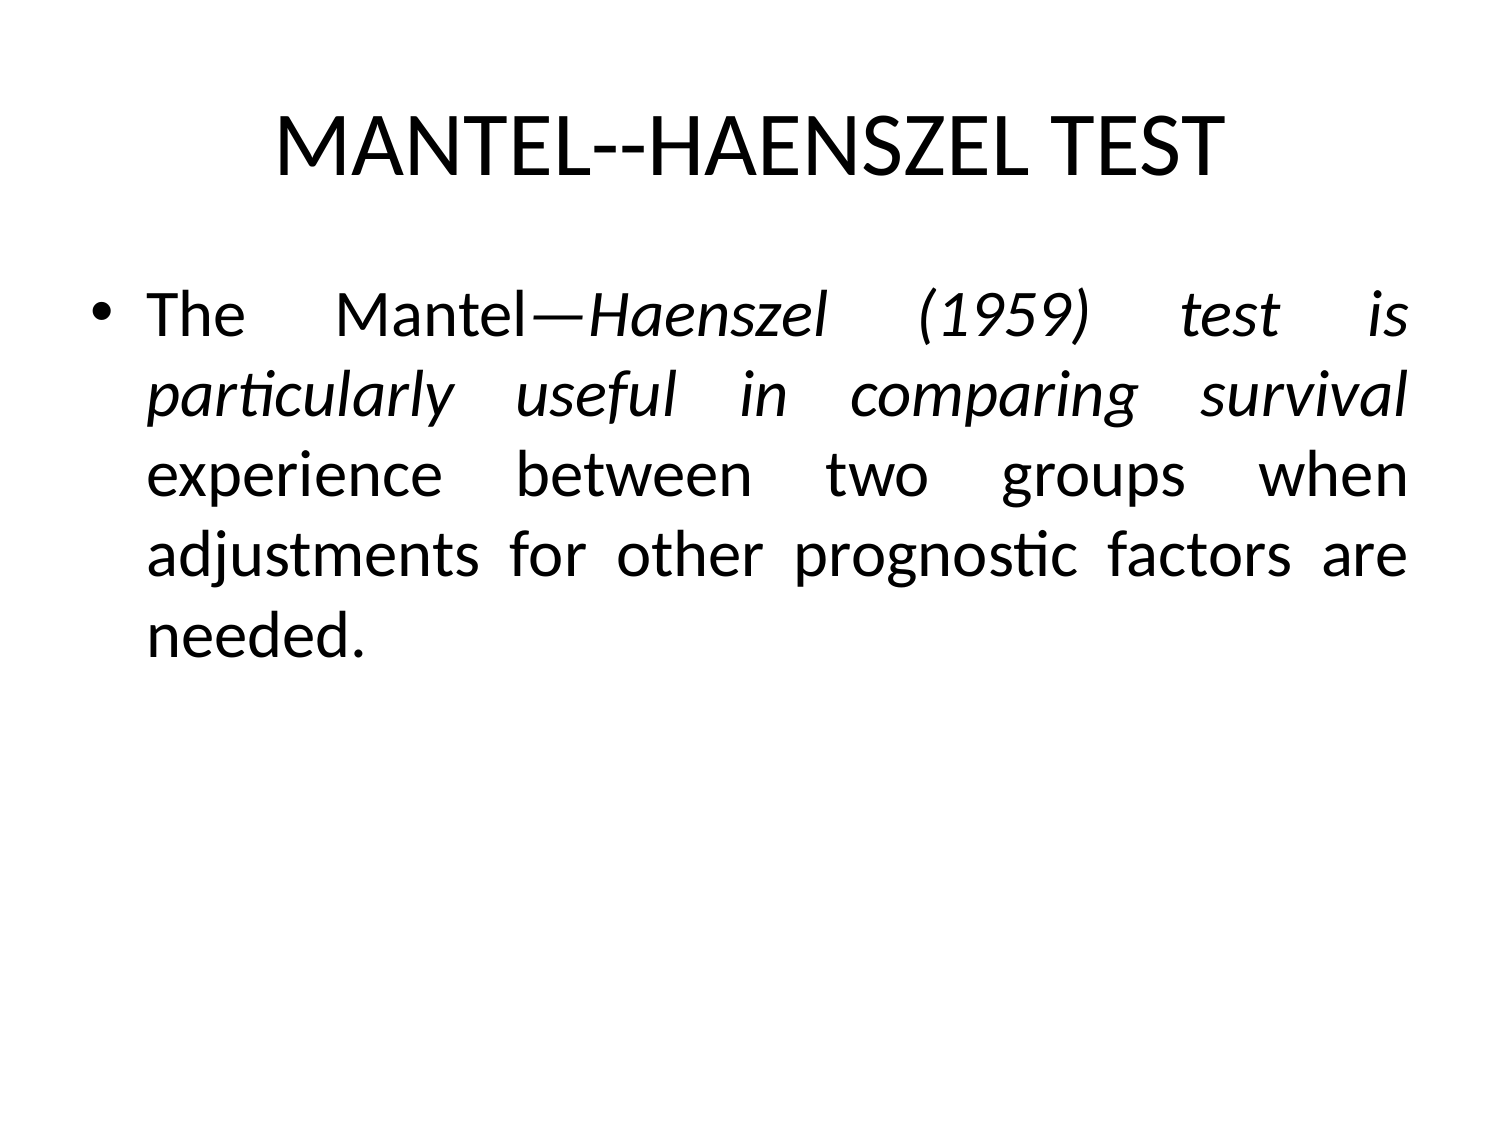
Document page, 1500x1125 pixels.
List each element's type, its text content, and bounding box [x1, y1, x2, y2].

list The Mantel—Haenszel (1959) test is particularly useful in comparing survival experience between two groups when adjustments for other prognostic factors are needed. [75, 262, 1425, 1005]
title MANTEL--HAENSZEL TEST [75, 45, 1425, 233]
